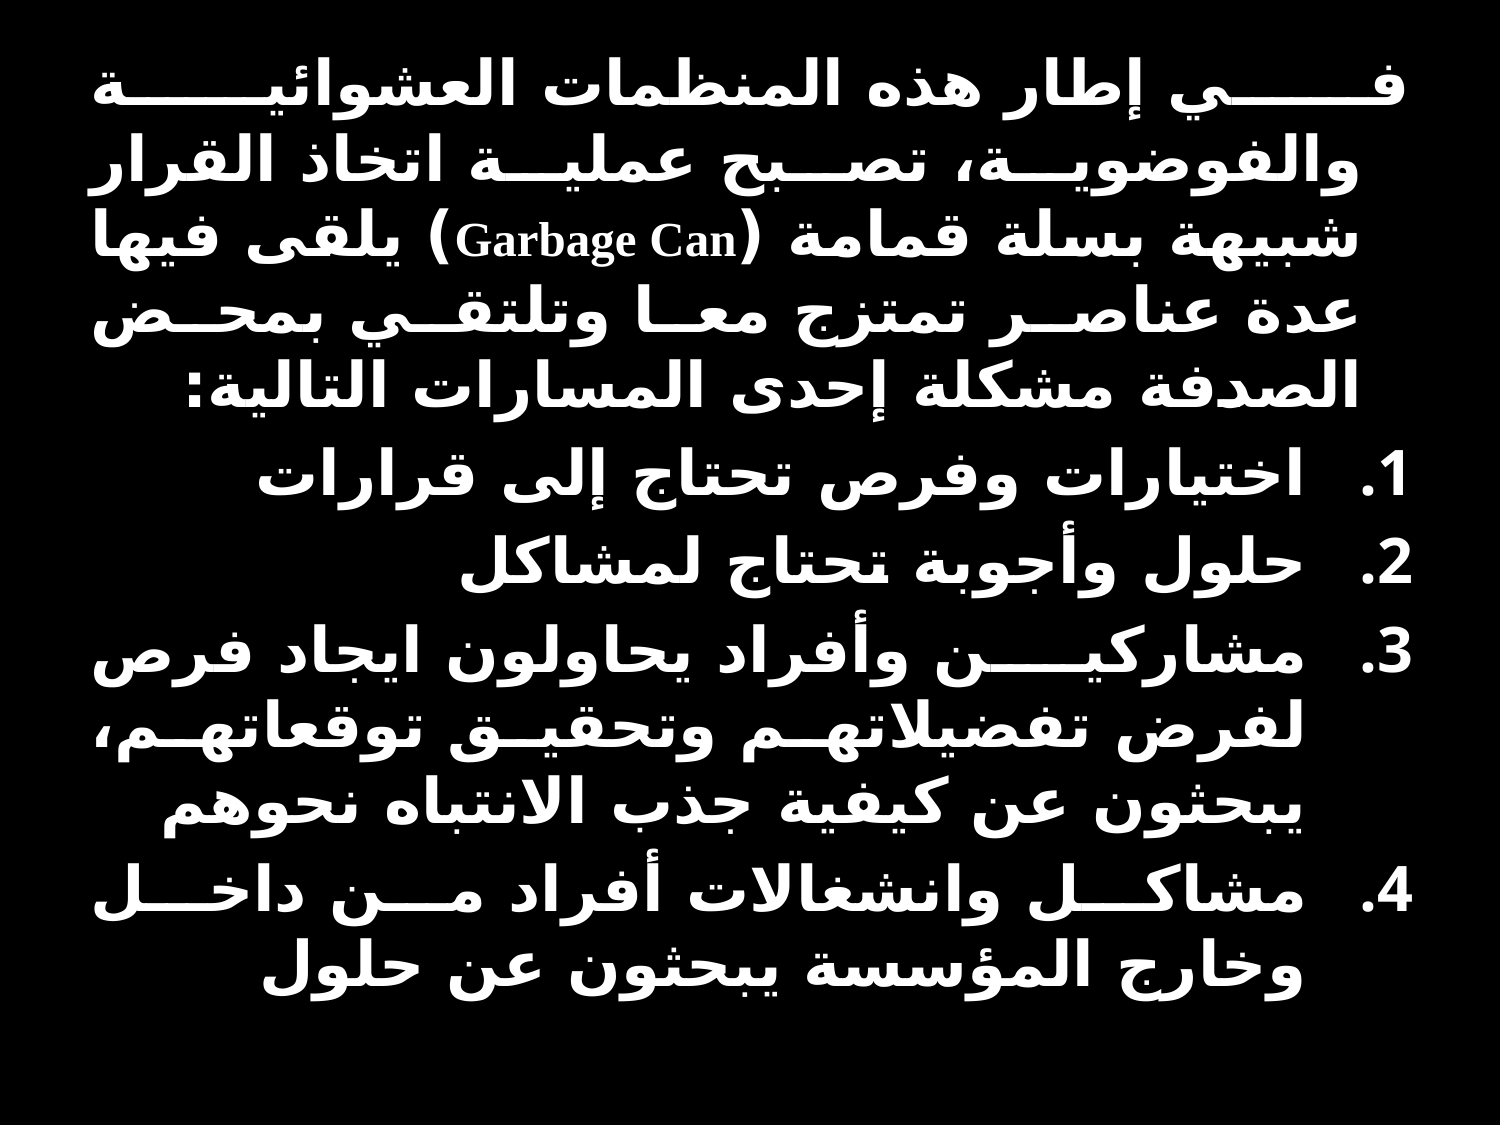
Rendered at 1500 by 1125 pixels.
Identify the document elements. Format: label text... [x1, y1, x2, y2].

list في إطار هذه المنظمات العشوائية والفوضوية، تصبح عملية اتخاذ القرار شبيهة بسلة قمامة (Garbage Can) يلقى فيها عدة عناصر تمتزج معا وتلتقي بمحض الصدفة مشكلة إحدى المسارات التالية: اختيارات وفرص تحتاج إلى قرارات حلول وأجوبة تحتاج لمشاكل مشاركين وأفراد يحاولون ايجاد فرص لفرض تفضيلاتهم وتحقيق توقعاتهم، يبحثون عن كيفية جذب الانتباه نحوهم مشاكل وانشغالات أفراد من داخل وخارج المؤسسة يبحثون عن حلول [75, 35, 1425, 1090]
